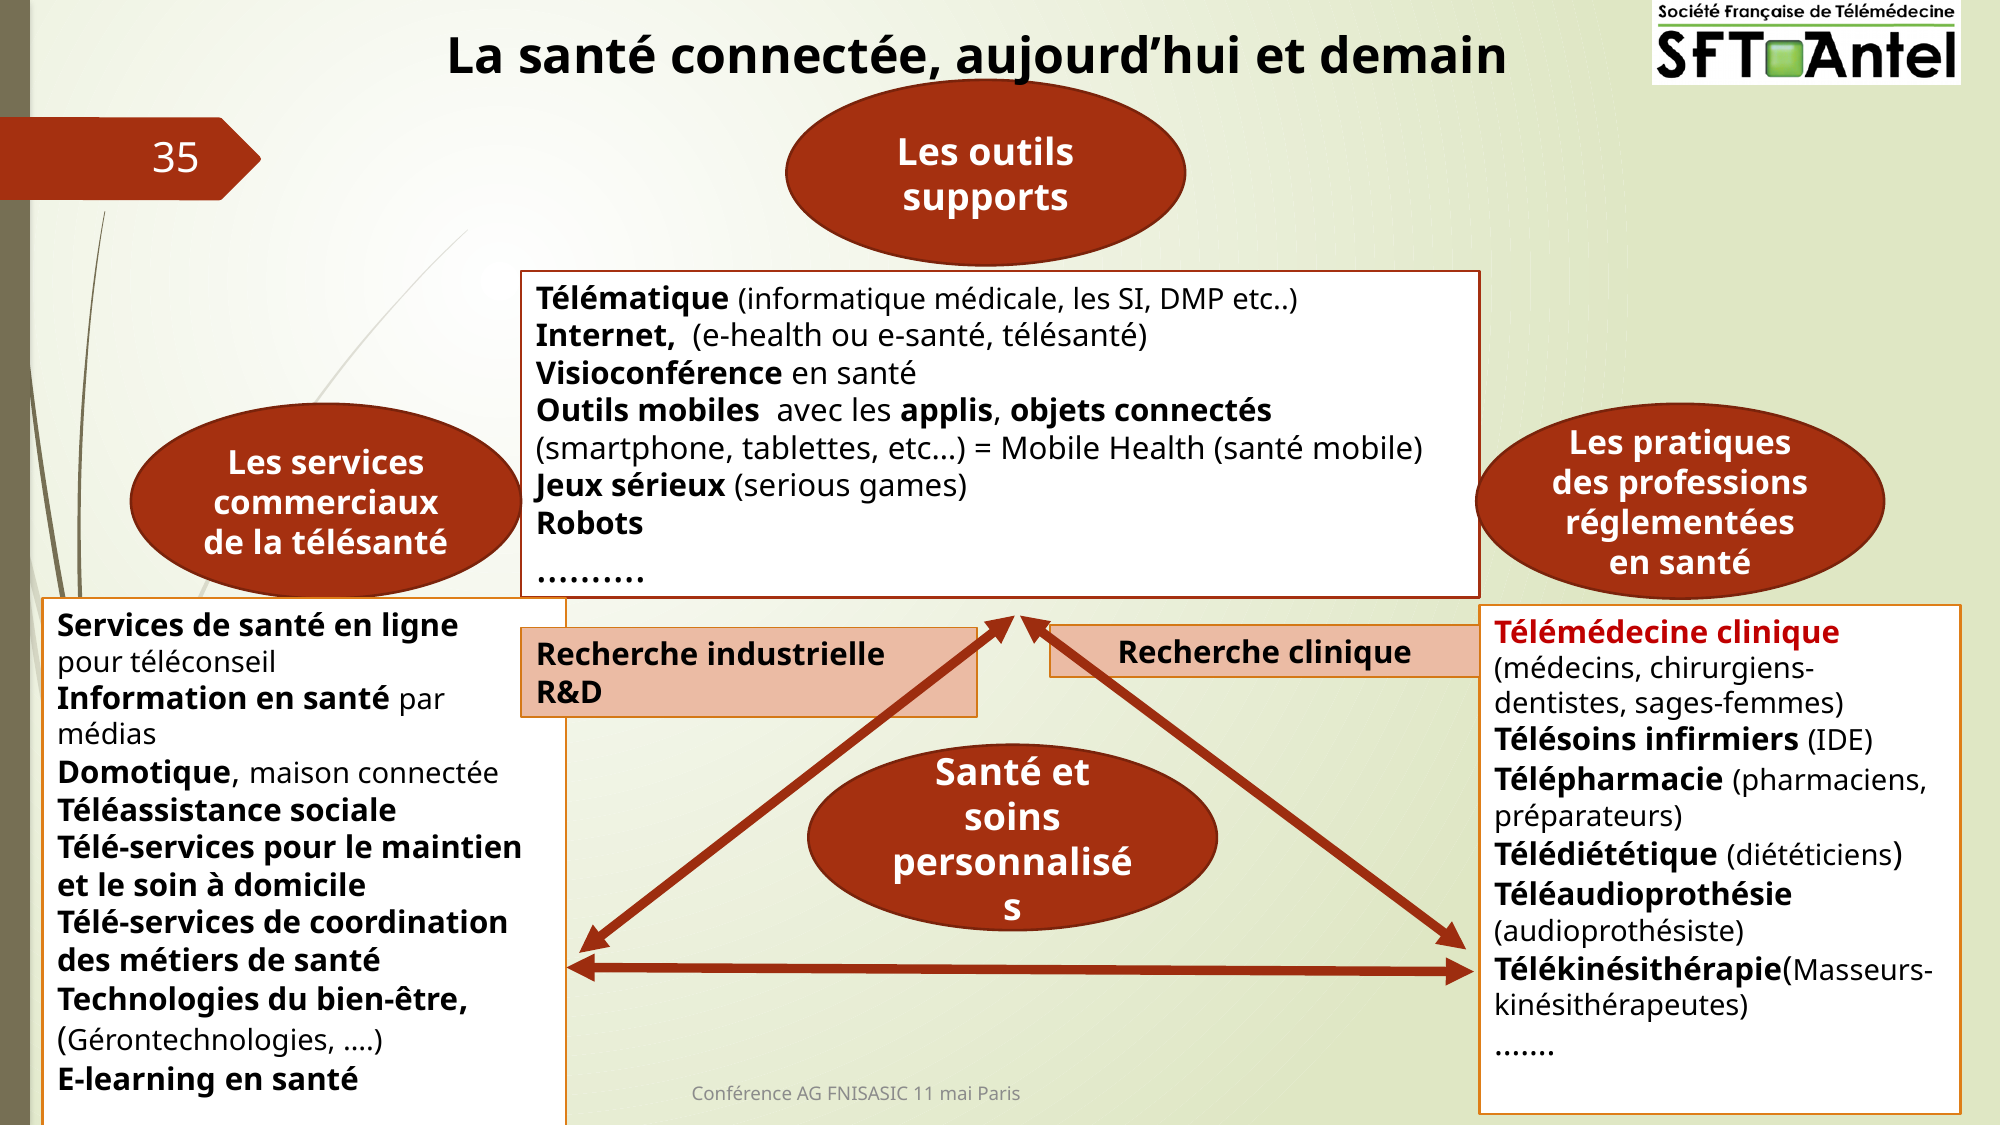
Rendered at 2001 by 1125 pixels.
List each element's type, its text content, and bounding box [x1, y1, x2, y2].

slide_number 35 [87, 129, 216, 190]
text_box Les services commerciaux de la télésanté [129, 402, 523, 597]
text_box Télématique (informatique médicale, les SI, DMP etc..) Internet, (e-health ou e-santé, télésanté) Visioconférence en santé Outils mobiles avec les applis, objets connectés (smartphone, tablettes, etc…) = Mobile Health (santé mobile) Jeux sérieux (serious games) Robots ………. [520, 270, 1481, 599]
footer Conférence AG FNISASIC 11 mai Paris [676, 1062, 1927, 1123]
picture [1652, 0, 1961, 85]
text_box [566, 967, 1475, 972]
text_box Les outils supports [785, 91, 1187, 267]
text_box Services de santé en ligne pour téléconseil Information en santé par médias Domotique, maison connectée Téléassistance sociale Télé-services pour le maintien et le soin à domicile Télé-services de coordination des métiers de santé Technologies du bien-être, (Gérontechnologies, ….) E-learning en santé …… [41, 597, 567, 1125]
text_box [1019, 615, 1467, 950]
text_box Les pratiques des professions réglementées en santé [1474, 402, 1886, 600]
text_box Télémédecine clinique (médecins, chirurgiens-dentistes, sages-femmes) Télésoins infirmiers (IDE) Télépharmacie (pharmaciens, préparateurs) Télédiététique (diététiciens) Téléaudioprothésie (audioprothésiste) Télékinésithérapie(Masseurs-kinésithérapeutes) ……. [1478, 604, 1962, 1115]
text_box La santé connectée, aujourd’hui et demain [310, 15, 1644, 91]
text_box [578, 615, 1016, 954]
text_box Recherche industrielle R&D [520, 627, 574, 718]
text_box Recherche clinique [1470, 624, 1480, 678]
